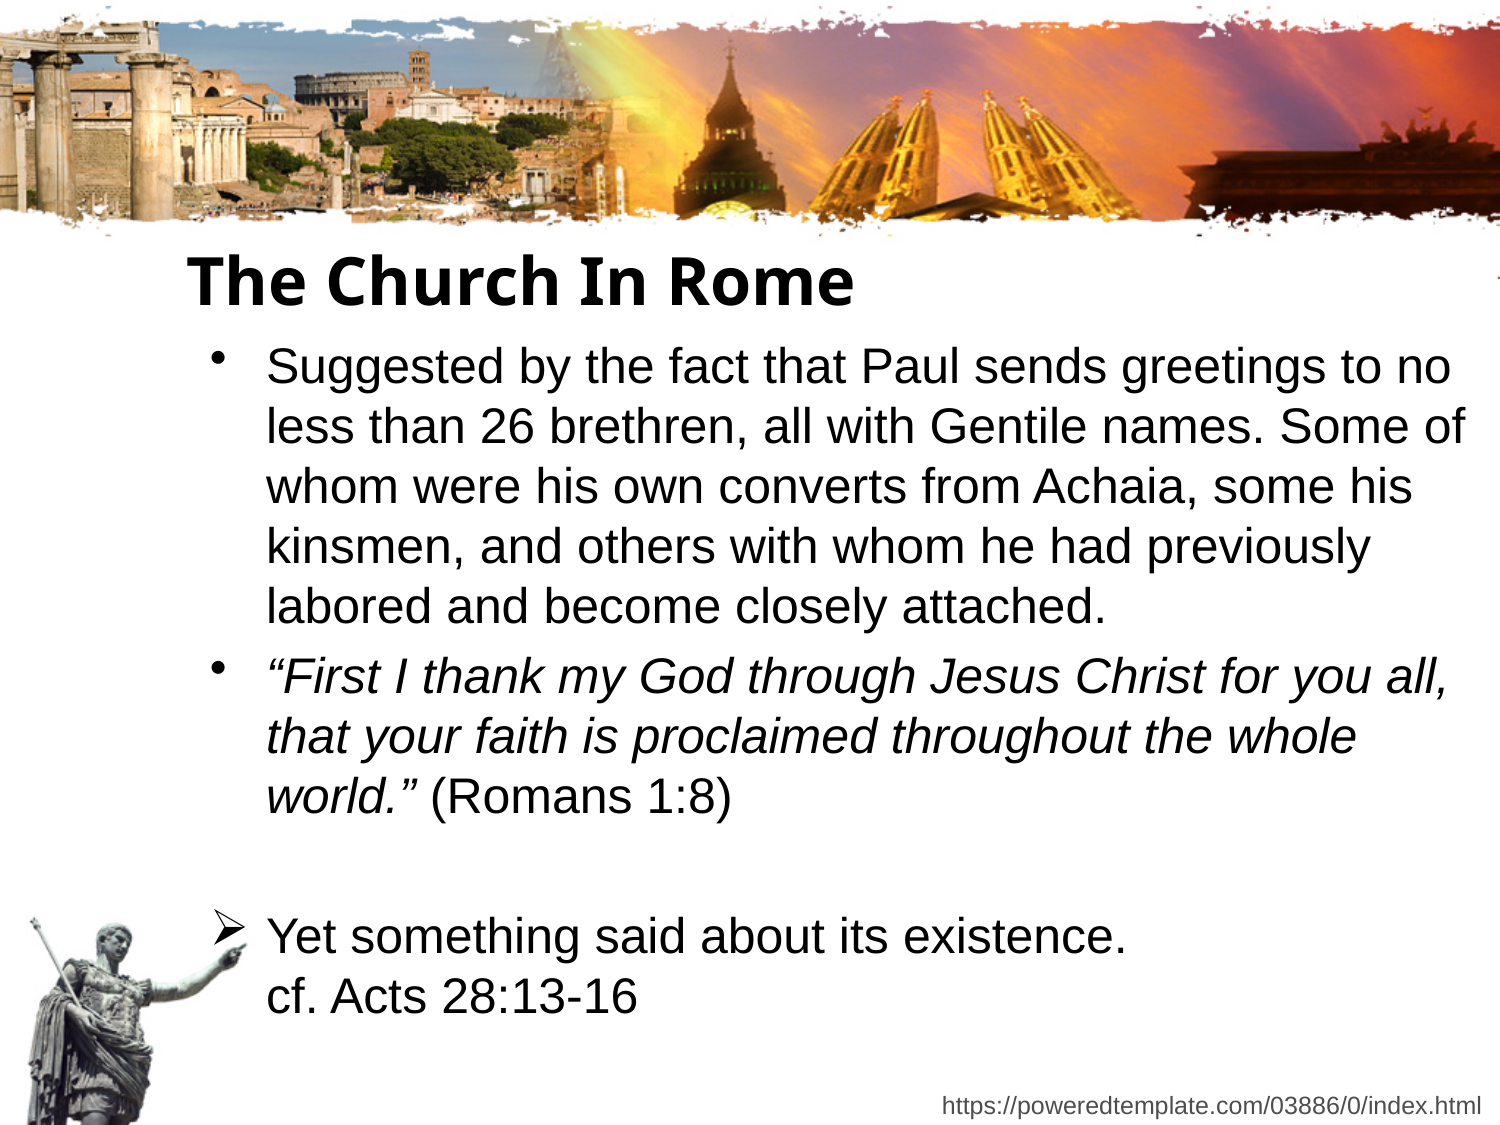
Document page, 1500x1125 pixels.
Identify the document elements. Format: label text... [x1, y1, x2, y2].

text_box https://poweredtemplate.com/03886/0/index.html [927, 1082, 1500, 1125]
list Suggested by the fact that Paul sends greetings to no less than 26 brethren, all with Gentile names. Some of whom were his own converts from Achaia, some his kinsmen, and others with whom he had previously labored and become closely attached. “First I thank my God through Jesus Christ for you all, that your faith is proclaimed throughout the whole world.” (Romans 1:8) Yet something said about its existence. cf. Acts 28:13-16 [194, 326, 1483, 1032]
title The Church In Rome [170, 176, 1412, 381]
picture [0, 0, 1500, 1125]
